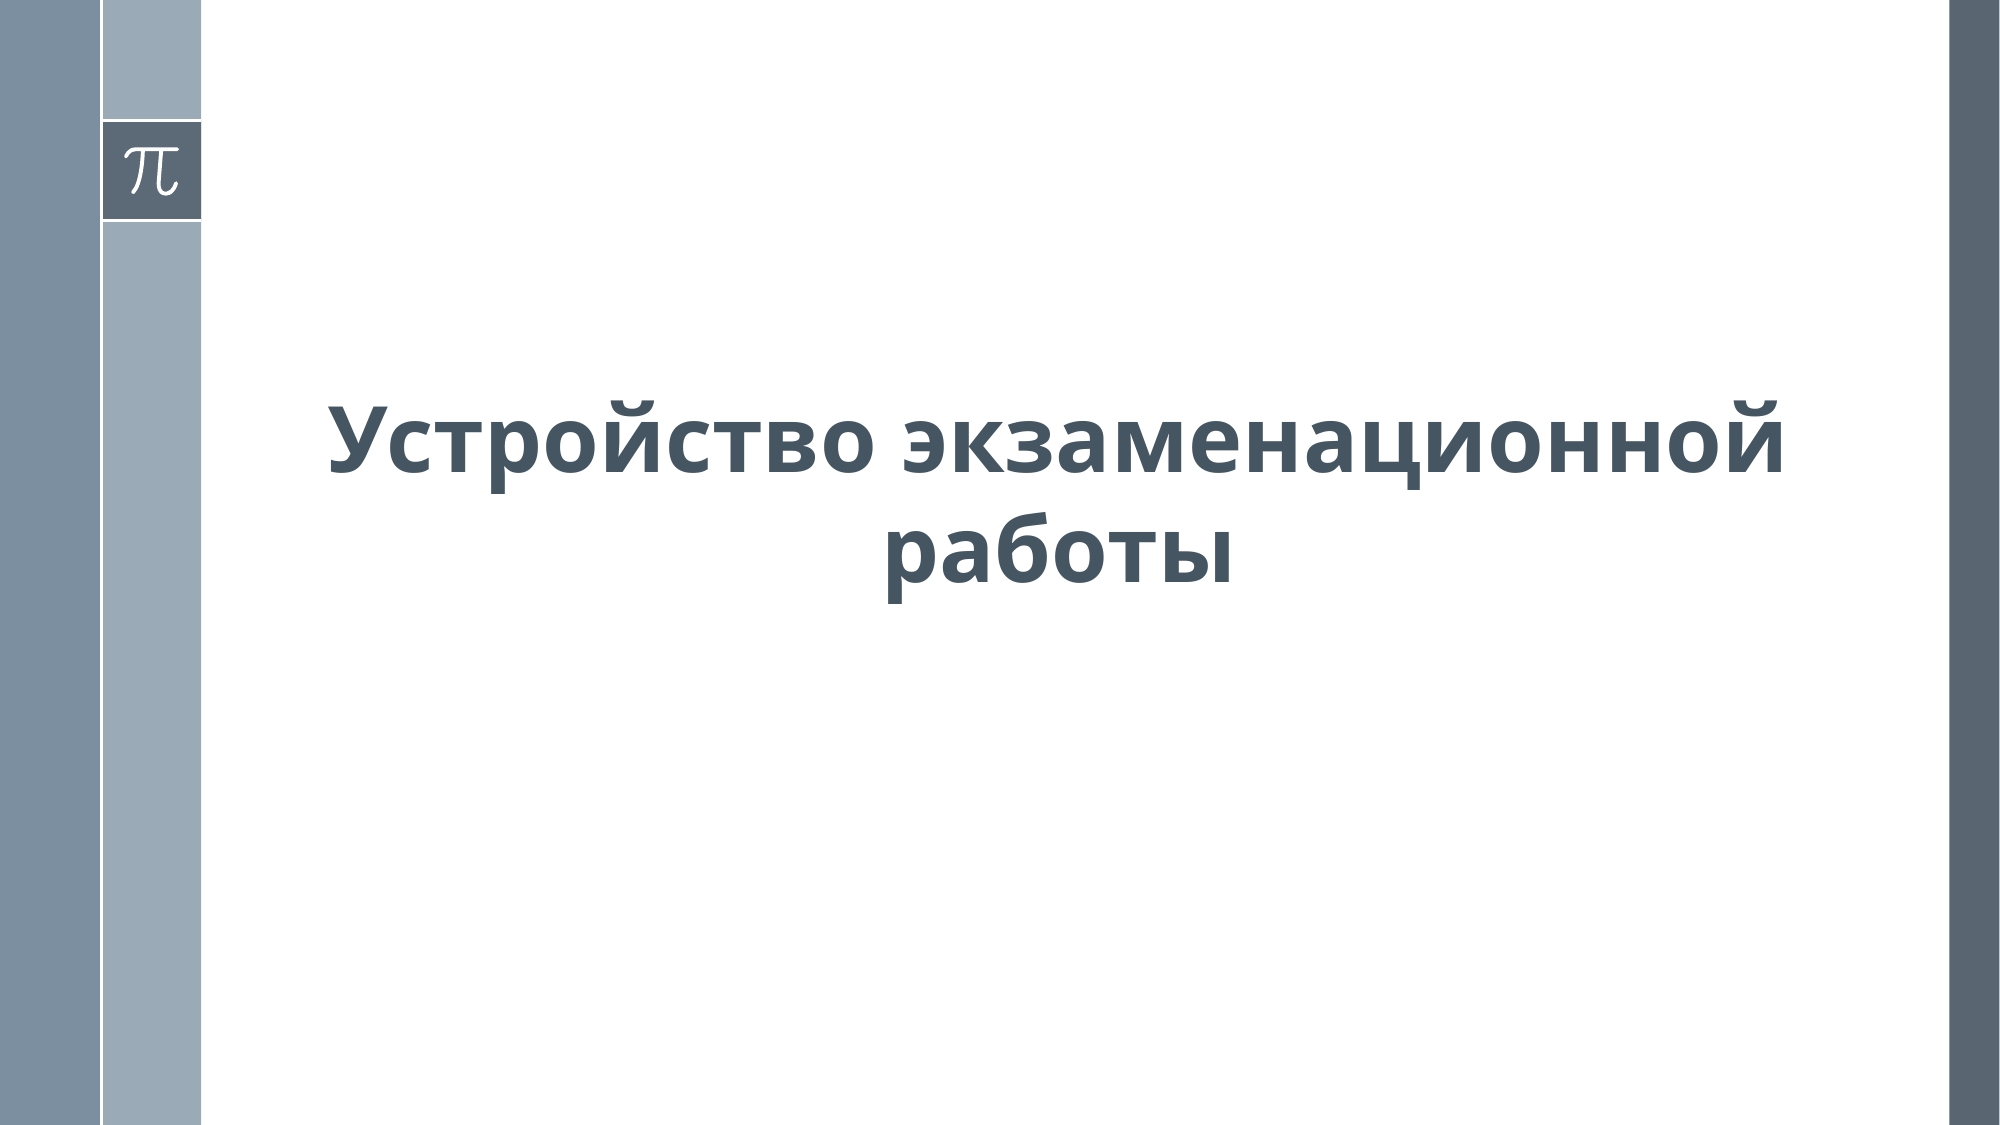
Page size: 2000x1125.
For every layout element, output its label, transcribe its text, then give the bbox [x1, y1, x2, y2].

text_box Устройство экзаменационной работы [302, 373, 1815, 609]
